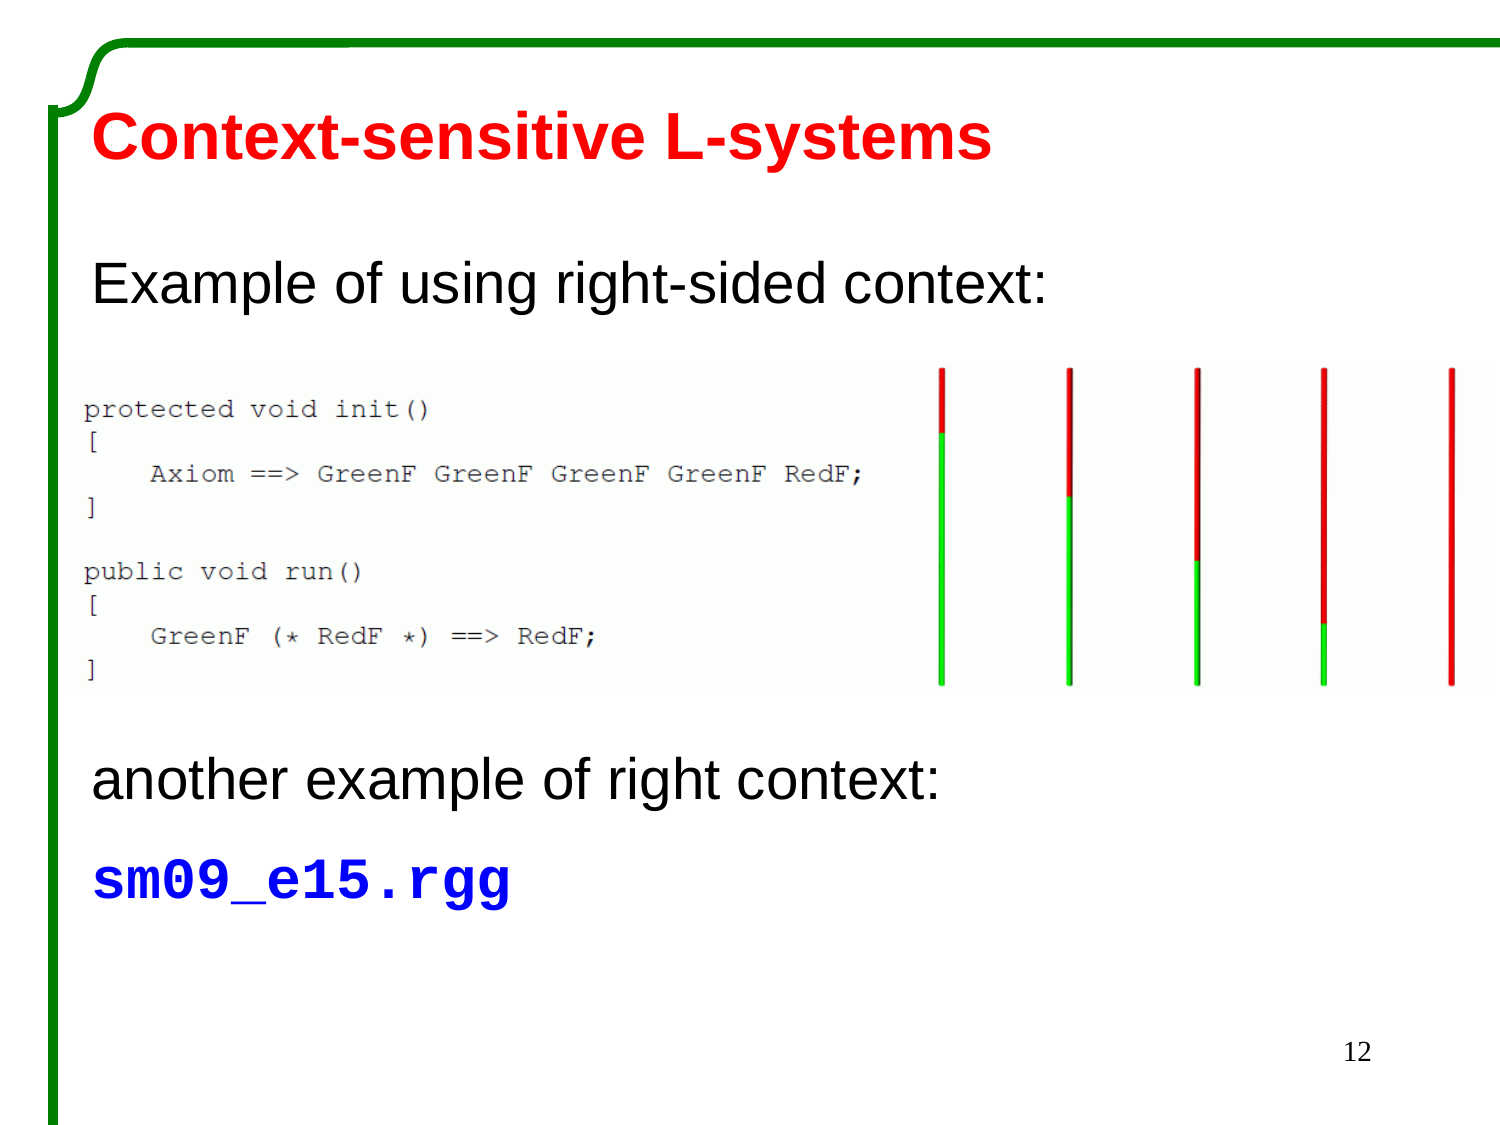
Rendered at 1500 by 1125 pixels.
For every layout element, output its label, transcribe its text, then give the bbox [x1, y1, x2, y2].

picture [64, 361, 1495, 694]
slide_number 12 [1074, 1025, 1388, 1100]
text_box Context-sensitive L-systems Example of using right-sided context: another example of right context: sm09_e15.rgg [76, 694, 1483, 918]
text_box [55, 40, 126, 116]
text_box Context-sensitive L-systems Example of using right-sided context: another example of right context: sm09_e15.rgg [76, 86, 1483, 361]
